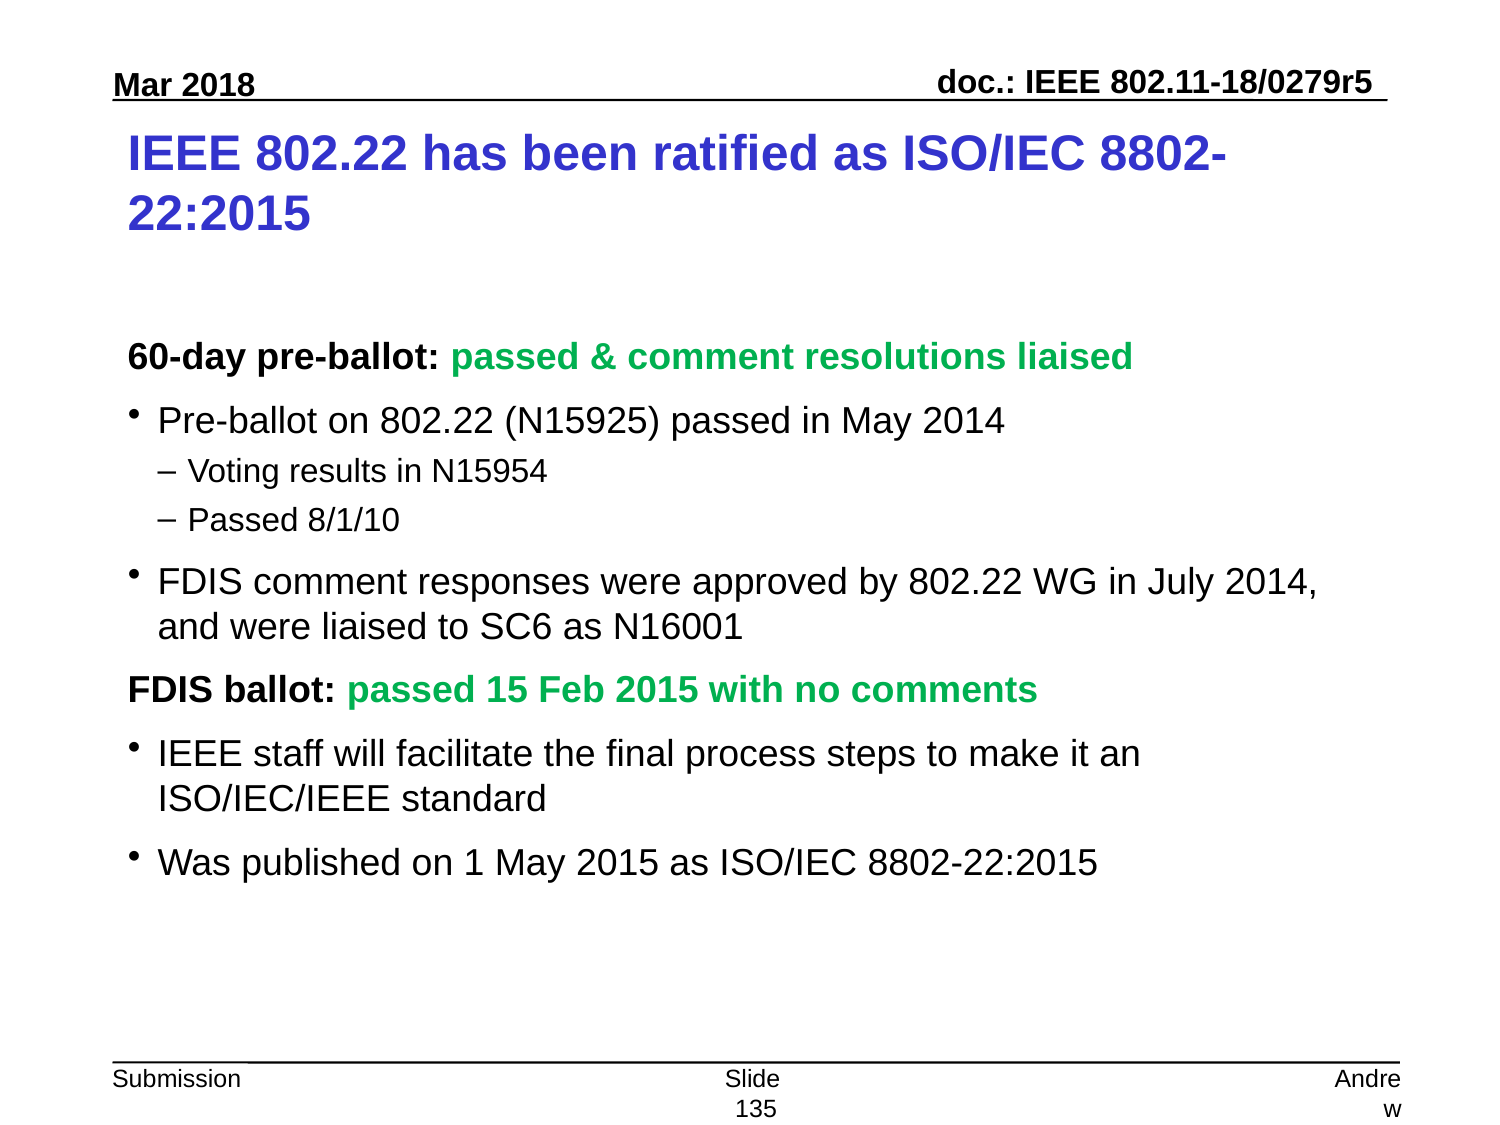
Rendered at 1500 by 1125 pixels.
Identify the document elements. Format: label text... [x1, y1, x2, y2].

title IEEE 802.22 has been ratified as ISO/IEC 8802-22:2015 [112, 112, 1388, 288]
footer Andrew Myles, Cisco [1320, 1061, 1402, 1093]
slide_number Slide 135 [709, 1061, 803, 1093]
list 60-day pre-ballot: passed & comment resolutions liaised Pre-ballot on 802.22 (N15925) passed in May 2014 Voting results in N15954 Passed 8/1/10 FDIS comment responses were approved by 802.22 WG in July 2014, and were liaised to SC6 as N16001 FDIS ballot: passed 15 Feb 2015 with no comments IEEE staff will facilitate the final process steps to make it an ISO/IEC/IEEE standard Was published on 1 May 2015 as ISO/IEC 8802-22:2015 [112, 324, 1388, 1000]
